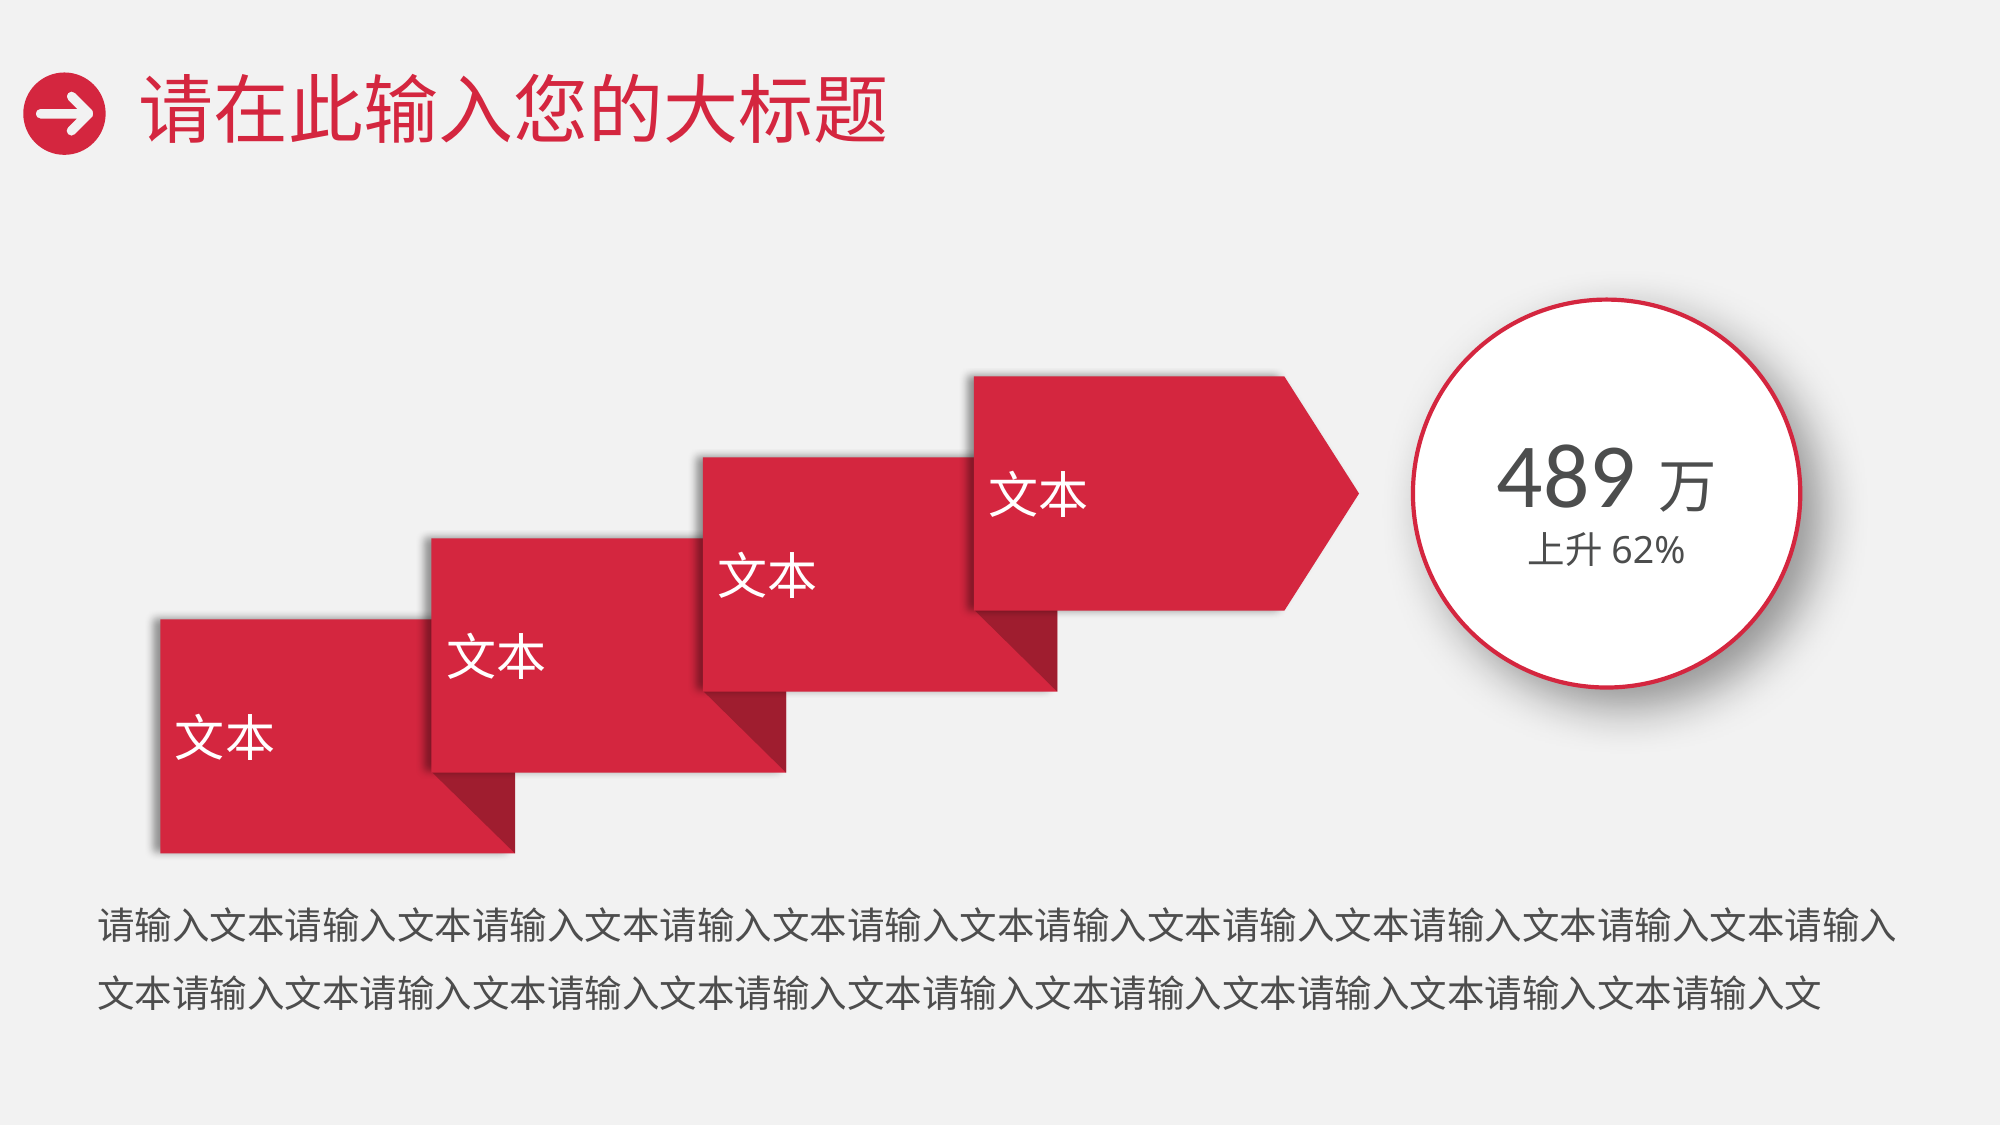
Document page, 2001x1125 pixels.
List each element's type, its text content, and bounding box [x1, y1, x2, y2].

text_box 文本 [972, 375, 1361, 612]
text_box 489万 上升62% [1412, 299, 1801, 688]
text_box 请输入文本请输入文本请输入文本请输入文本请输入文本请输入文本请输入文本请输入文本请输入文本请输入文本请输入文本请输入文本请输入文本请输入文本请输入文本请输入文本请输入文本请输入文本请输入文 [82, 857, 1918, 1037]
text_box [438, 780, 517, 856]
text_box 文本 [430, 537, 784, 774]
title 请在此输入您的大标题 [123, 44, 1771, 184]
text_box [709, 699, 788, 776]
text_box 文本 [159, 618, 513, 854]
text_box [980, 618, 1059, 695]
text_box 文本 [702, 456, 1056, 693]
